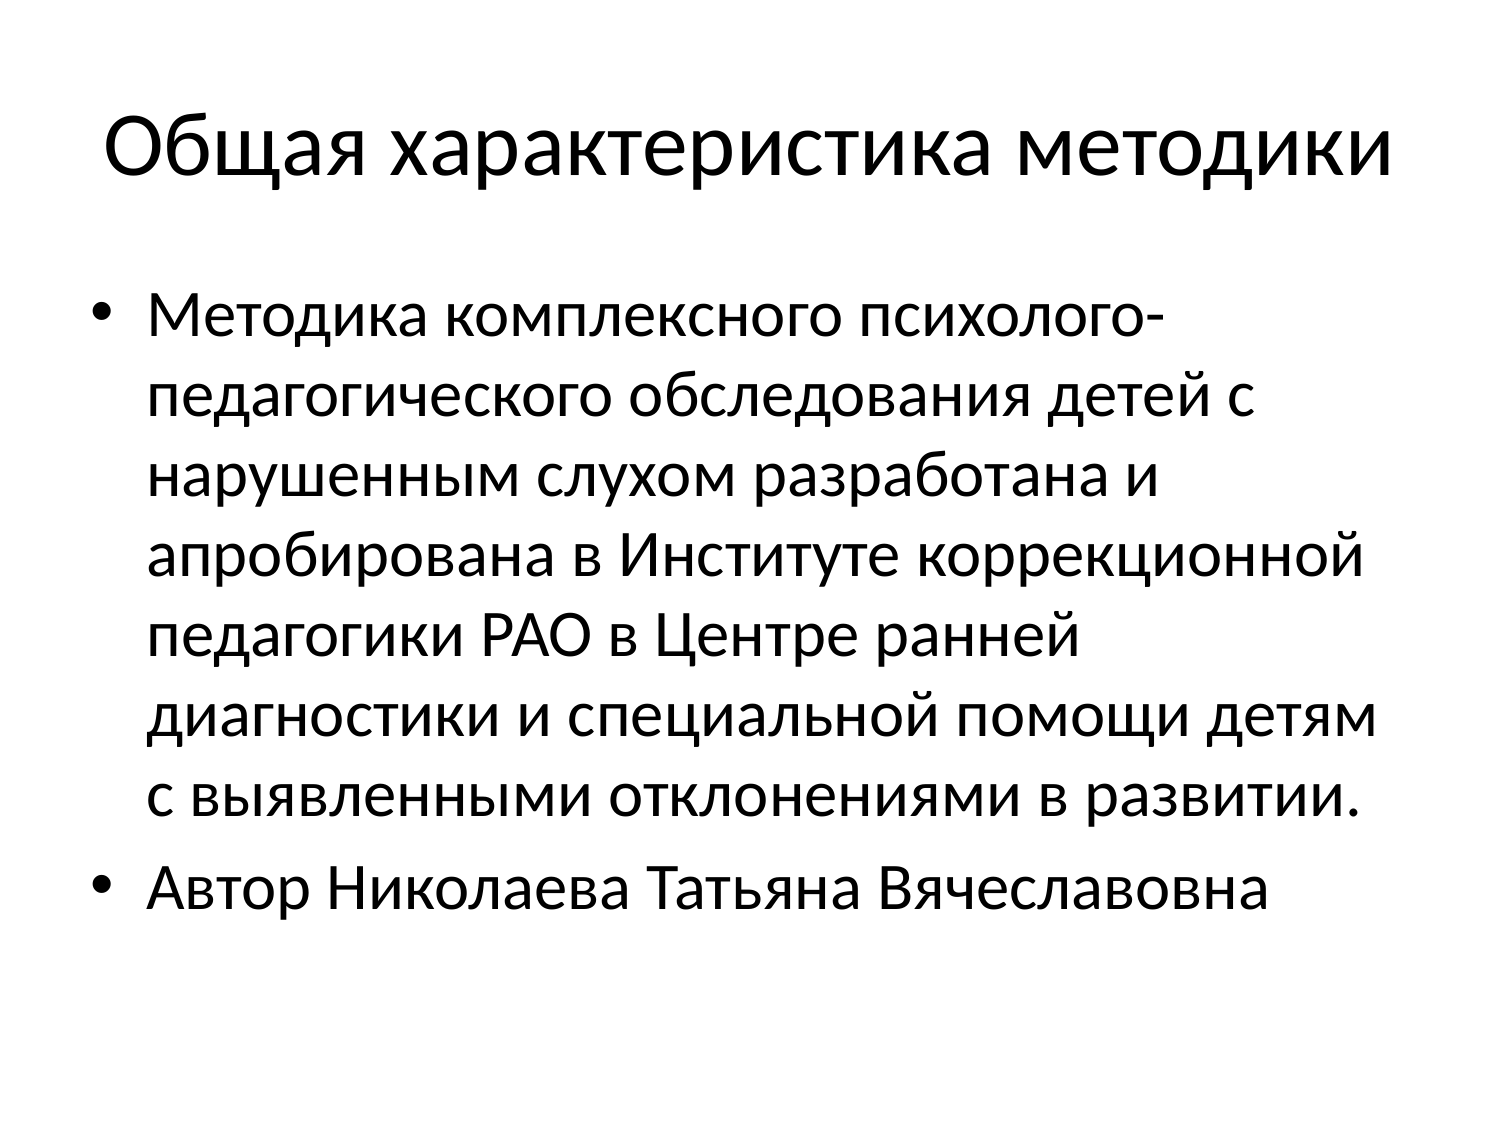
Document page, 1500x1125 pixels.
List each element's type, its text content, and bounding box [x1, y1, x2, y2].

title Общая характеристика методики [75, 45, 1425, 233]
list Методика комплексного психолого-педагогического обследования детей с нарушенным слухом разработана и апробирована в Институте коррекционной педагогики РАО в Центре ранней диагностики и специальной помощи детям с выявленными отклонениями в развитии. Автор Николаева Татьяна Вячеславовна [75, 262, 1425, 1005]
